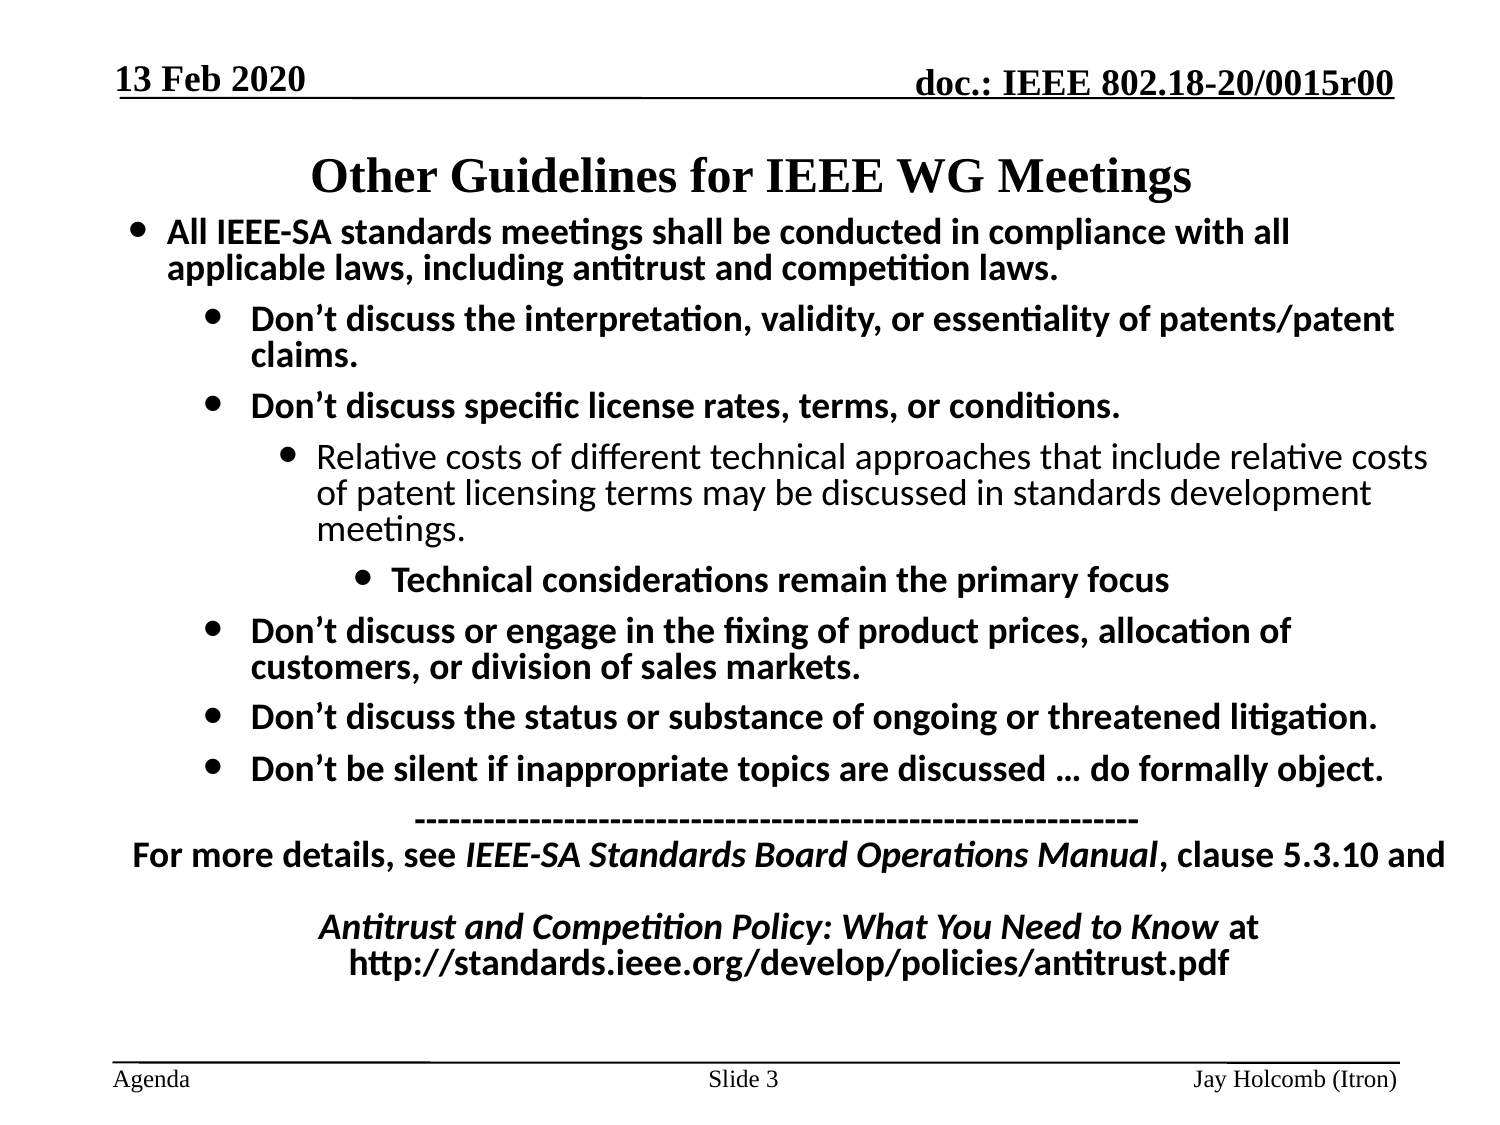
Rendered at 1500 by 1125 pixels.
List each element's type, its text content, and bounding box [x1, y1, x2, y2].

text_box All IEEE-SA standards meetings shall be conducted in compliance with all applicable laws, including antitrust and competition laws. Don’t discuss the interpretation, validity, or essentiality of patents/patent claims. Don’t discuss specific license rates, terms, or conditions. Relative costs of different technical approaches that include relative costs of patent licensing terms may be discussed in standards development meetings. Technical considerations remain the primary focus Don’t discuss or engage in the fixing of product prices, allocation of customers, or division of sales markets. Don’t discuss the status or substance of ongoing or threatened litigation. Don’t be silent if inappropriate topics are discussed … do formally object. --------------------------------------------------------------- For more details, see IEEE-SA Standards Board Operations Manual, clause 5.3.10 and Antitrust and Competition Policy: What You Need to Know at http://standards.ieee.org/develop/policies/antitrust.pdf [114, 172, 1465, 1011]
title Other Guidelines for IEEE WG Meetings [105, 163, 1398, 246]
slide_number Slide 3 [687, 1061, 800, 1123]
text_box [87, 37, 1438, 163]
footer Jay Holcomb (Itron) [874, 1061, 1398, 1093]
